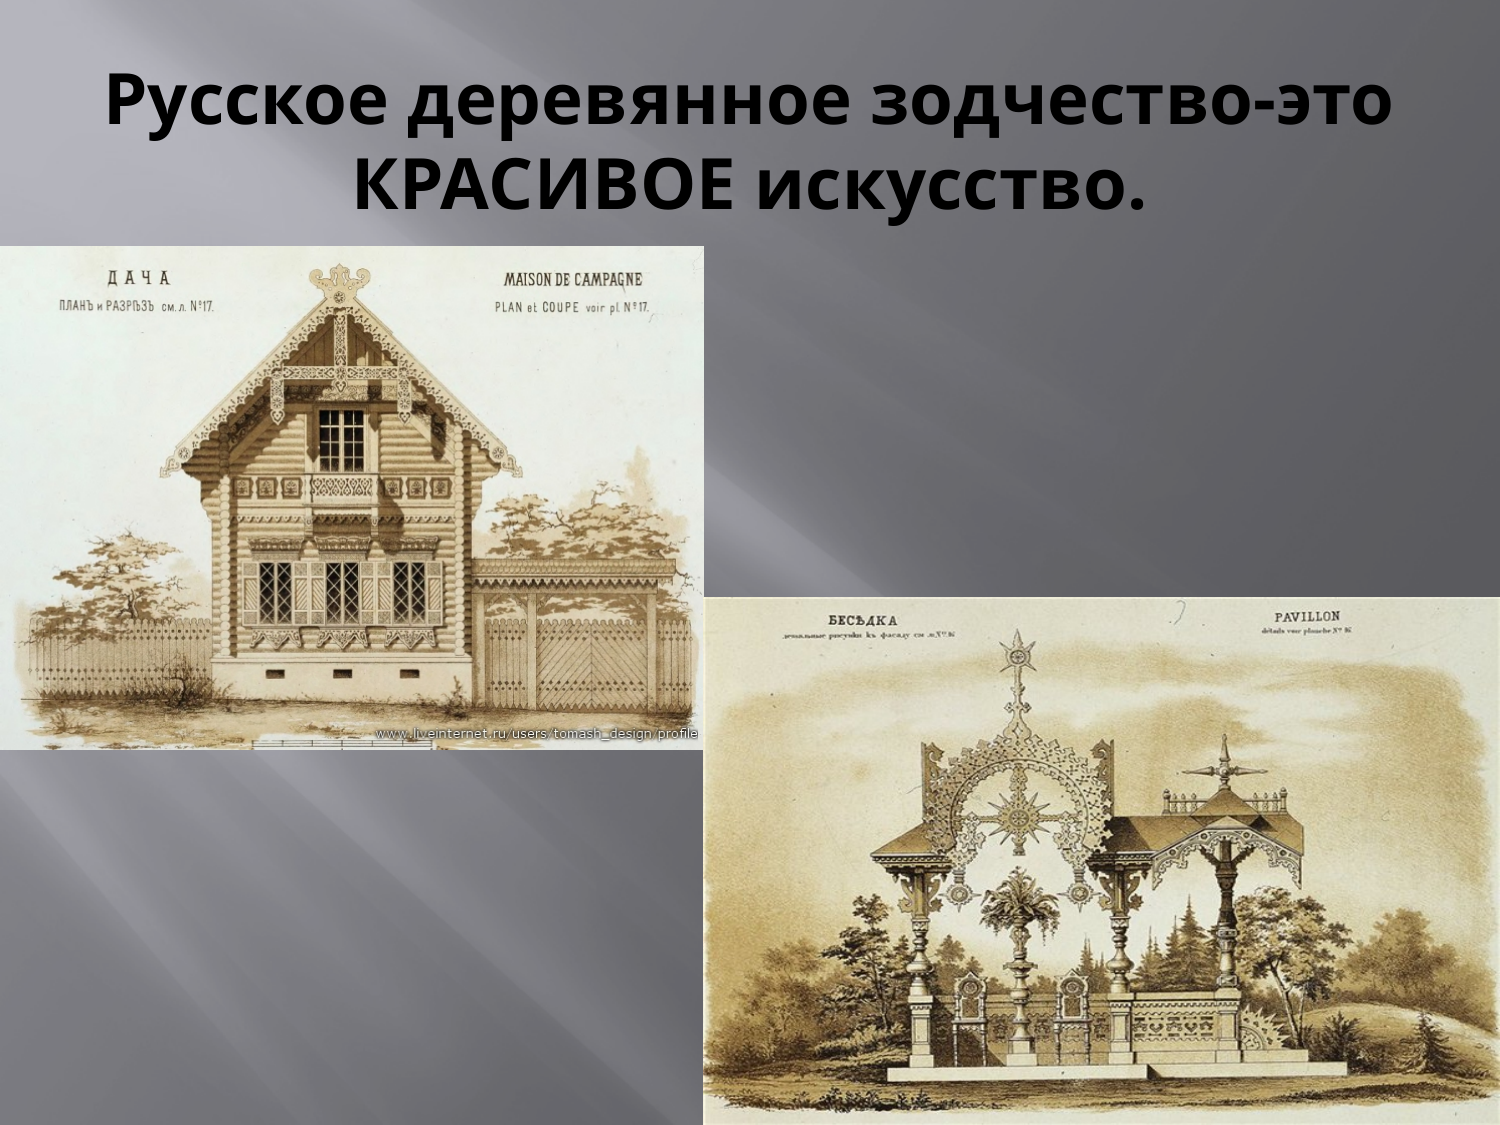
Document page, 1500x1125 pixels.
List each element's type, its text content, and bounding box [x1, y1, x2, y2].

picture [702, 597, 1500, 1125]
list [0, 245, 704, 751]
title Русское деревянное зодчество-это КРАСИВОЕ искусство. [75, 45, 1425, 233]
